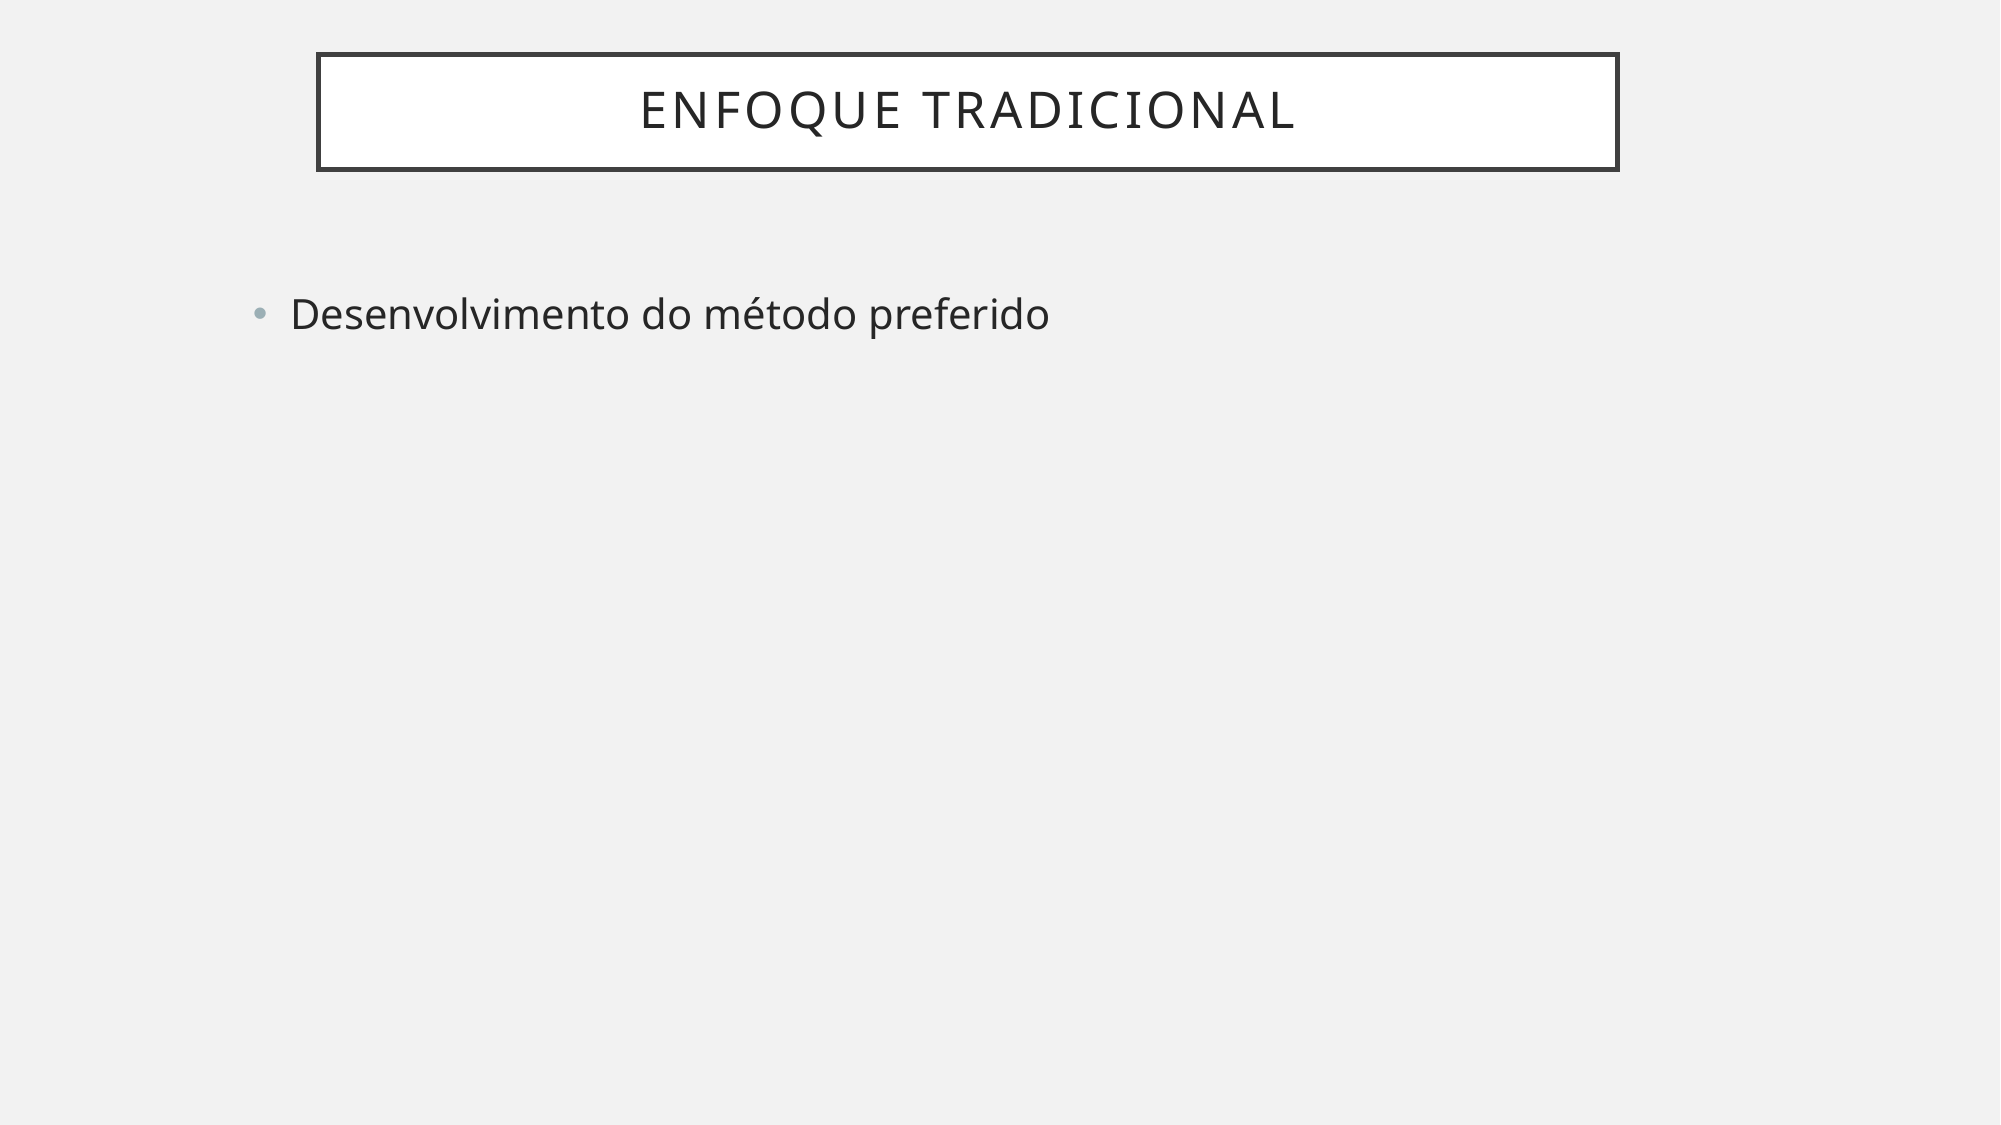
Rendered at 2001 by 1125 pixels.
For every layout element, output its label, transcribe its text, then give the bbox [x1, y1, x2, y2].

title Enfoque tradicional [316, 52, 1620, 172]
list Desenvolvimento do método preferido [237, 280, 1766, 928]
